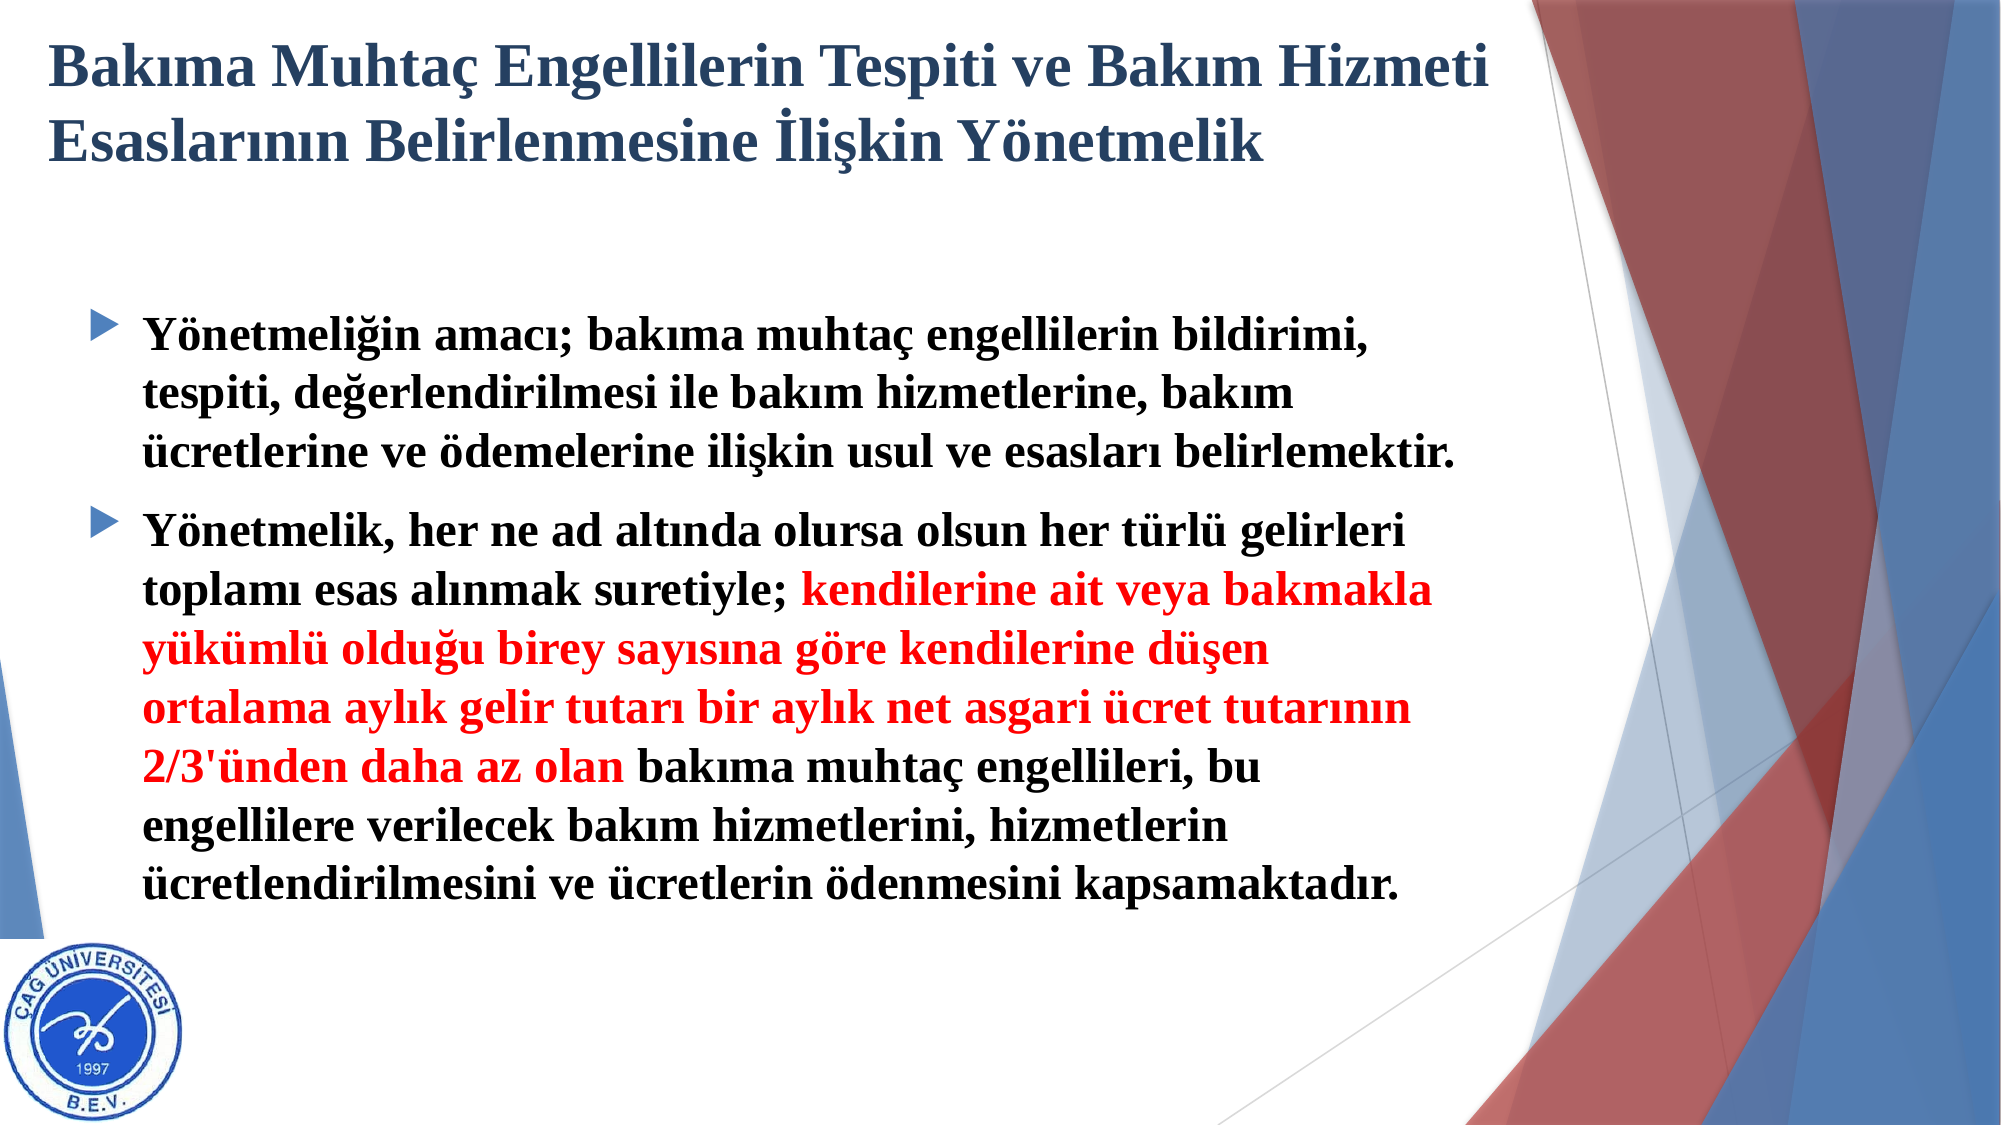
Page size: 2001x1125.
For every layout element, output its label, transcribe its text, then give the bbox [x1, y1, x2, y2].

list Yönetmeliğin amacı; bakıma muhtaç engellilerin bildirimi, tespiti, değerlendirilmesi ile bakım hizmetlerine, bakım ücretlerine ve ödemelerine ilişkin usul ve esasları belirlemektir. Yönetmelik, her ne ad altında olursa olsun her türlü gelirleri toplamı esas alınmak suretiyle; kendilerine ait veya bakmakla yükümlü olduğu birey sayısına göre kendilerine düşen ortalama aylık gelir tutarı bir aylık net asgari ücret tutarının 2/3'ünden daha az olan bakıma muhtaç engellileri, bu engellilere verilecek bakım hizmetlerini, hizmetlerin ücretlendirilmesini ve ücretlerin ödenmesini kapsamaktadır. [71, 293, 1483, 941]
title Bakıma Muhtaç Engellilerin Tespiti ve Bakım Hizmeti Esaslarının Belirlenmesine İlişkin Yönetmelik [33, 16, 1522, 258]
picture [0, 939, 187, 1125]
